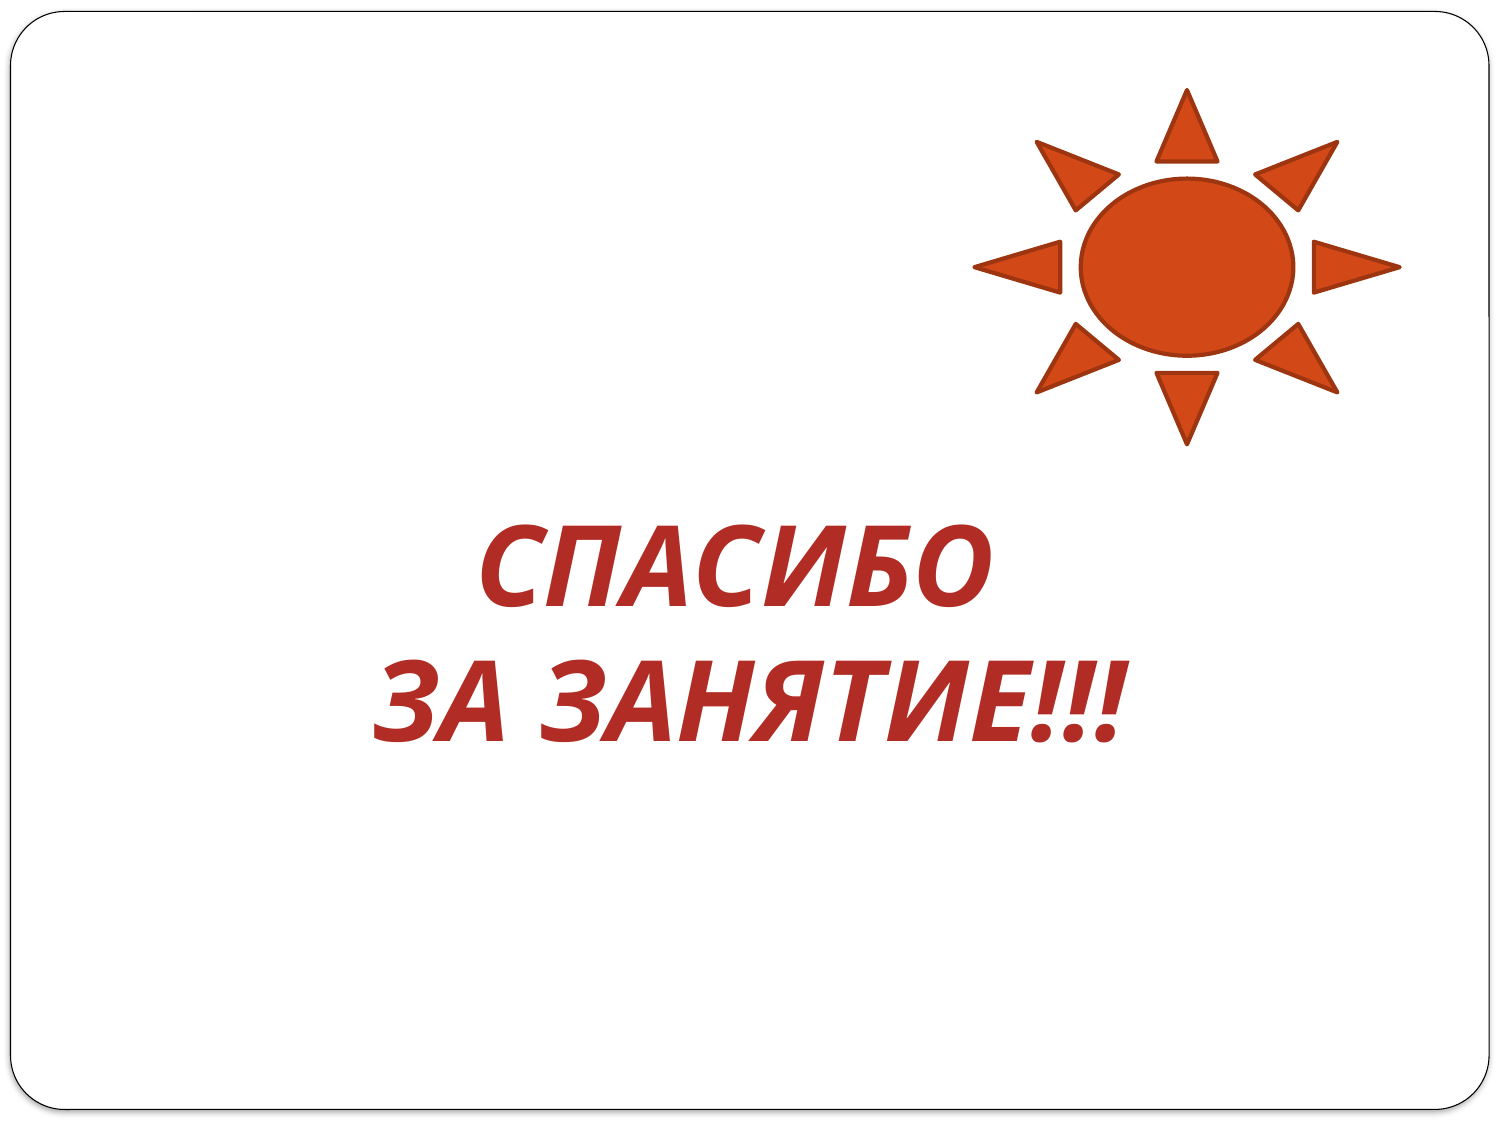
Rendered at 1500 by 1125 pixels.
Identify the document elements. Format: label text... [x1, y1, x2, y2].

text_box [1078, 176, 1296, 358]
text_box [1253, 321, 1340, 395]
text_box [1311, 239, 1402, 295]
text_box [1154, 87, 1220, 164]
text_box [972, 239, 1063, 295]
text_box [1034, 321, 1121, 395]
text_box [1154, 370, 1220, 447]
text_box [1034, 139, 1121, 213]
text_box СПАСИБО ЗА ЗАНЯТИЕ!!! [357, 486, 1143, 772]
text_box [1253, 139, 1340, 213]
